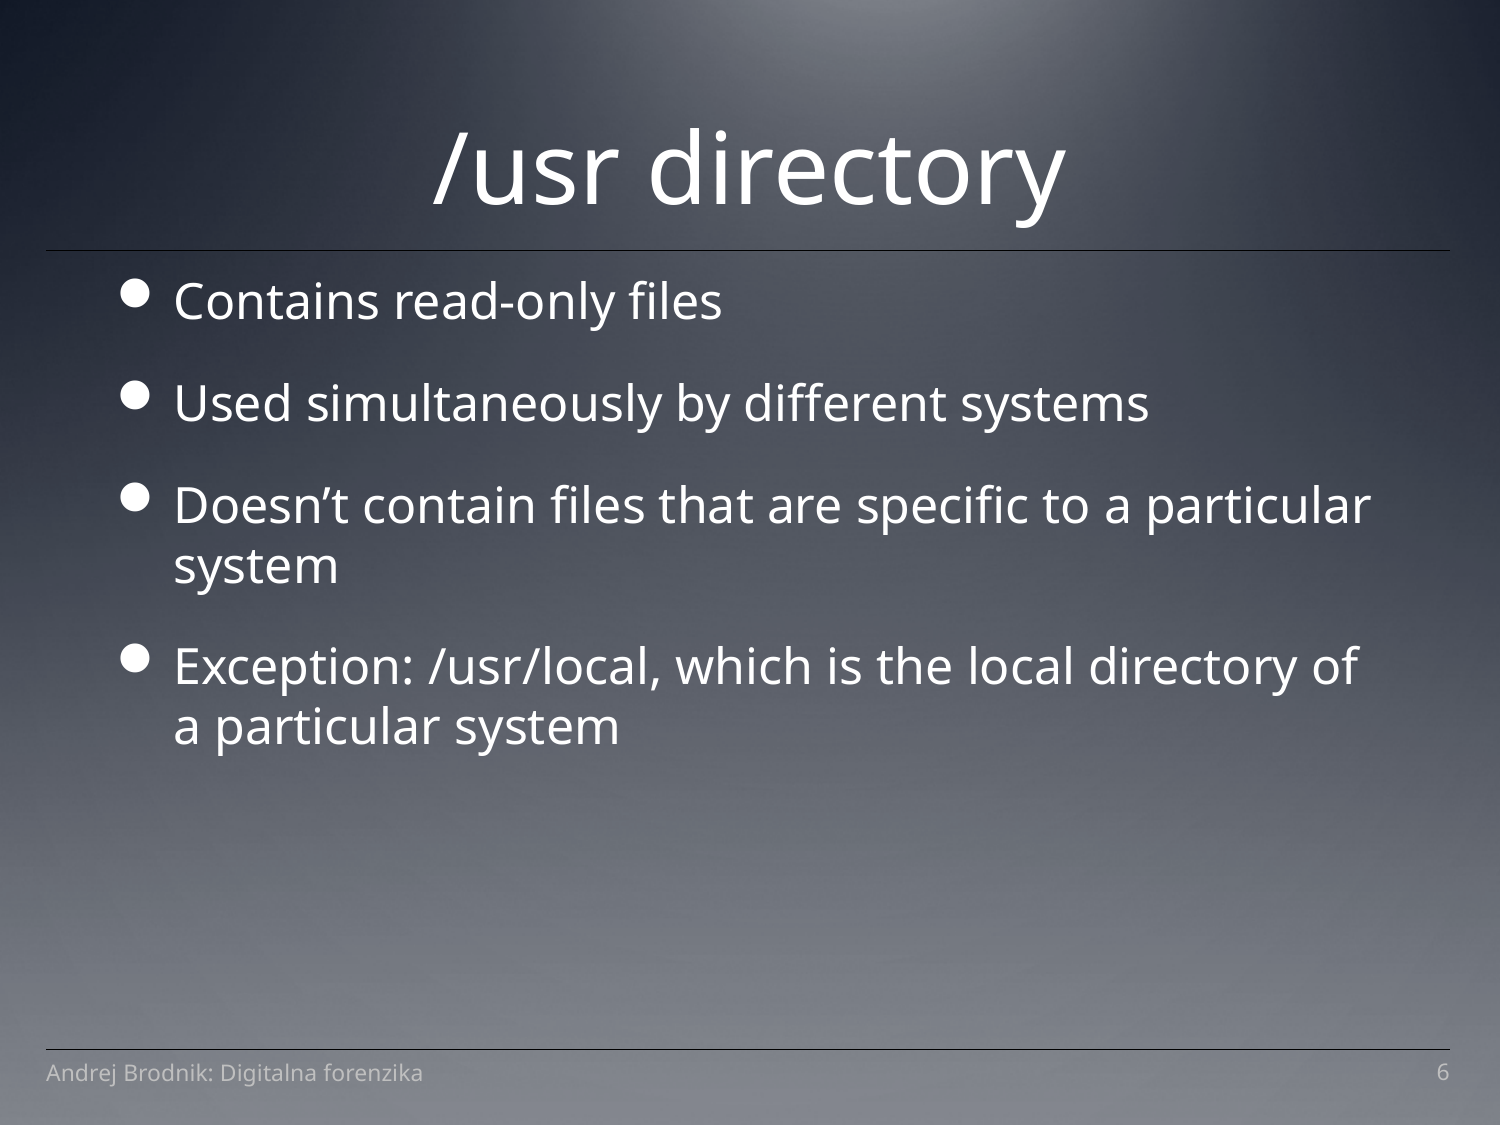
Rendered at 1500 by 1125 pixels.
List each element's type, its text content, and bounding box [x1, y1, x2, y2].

text_box /usr directory [105, 17, 1394, 233]
text_box 1 [1324, 1042, 1450, 1103]
picture [0, 0, 1500, 1125]
text_box Contains read-only files Used simultaneously by different systems Doesn’t contain files that are specific to a particular system Exception: /usr/local, which is the local directory of a particular system [101, 262, 1394, 1024]
text_box Andrej Brodnik: Digitalna forenzika [45, 1042, 521, 1103]
